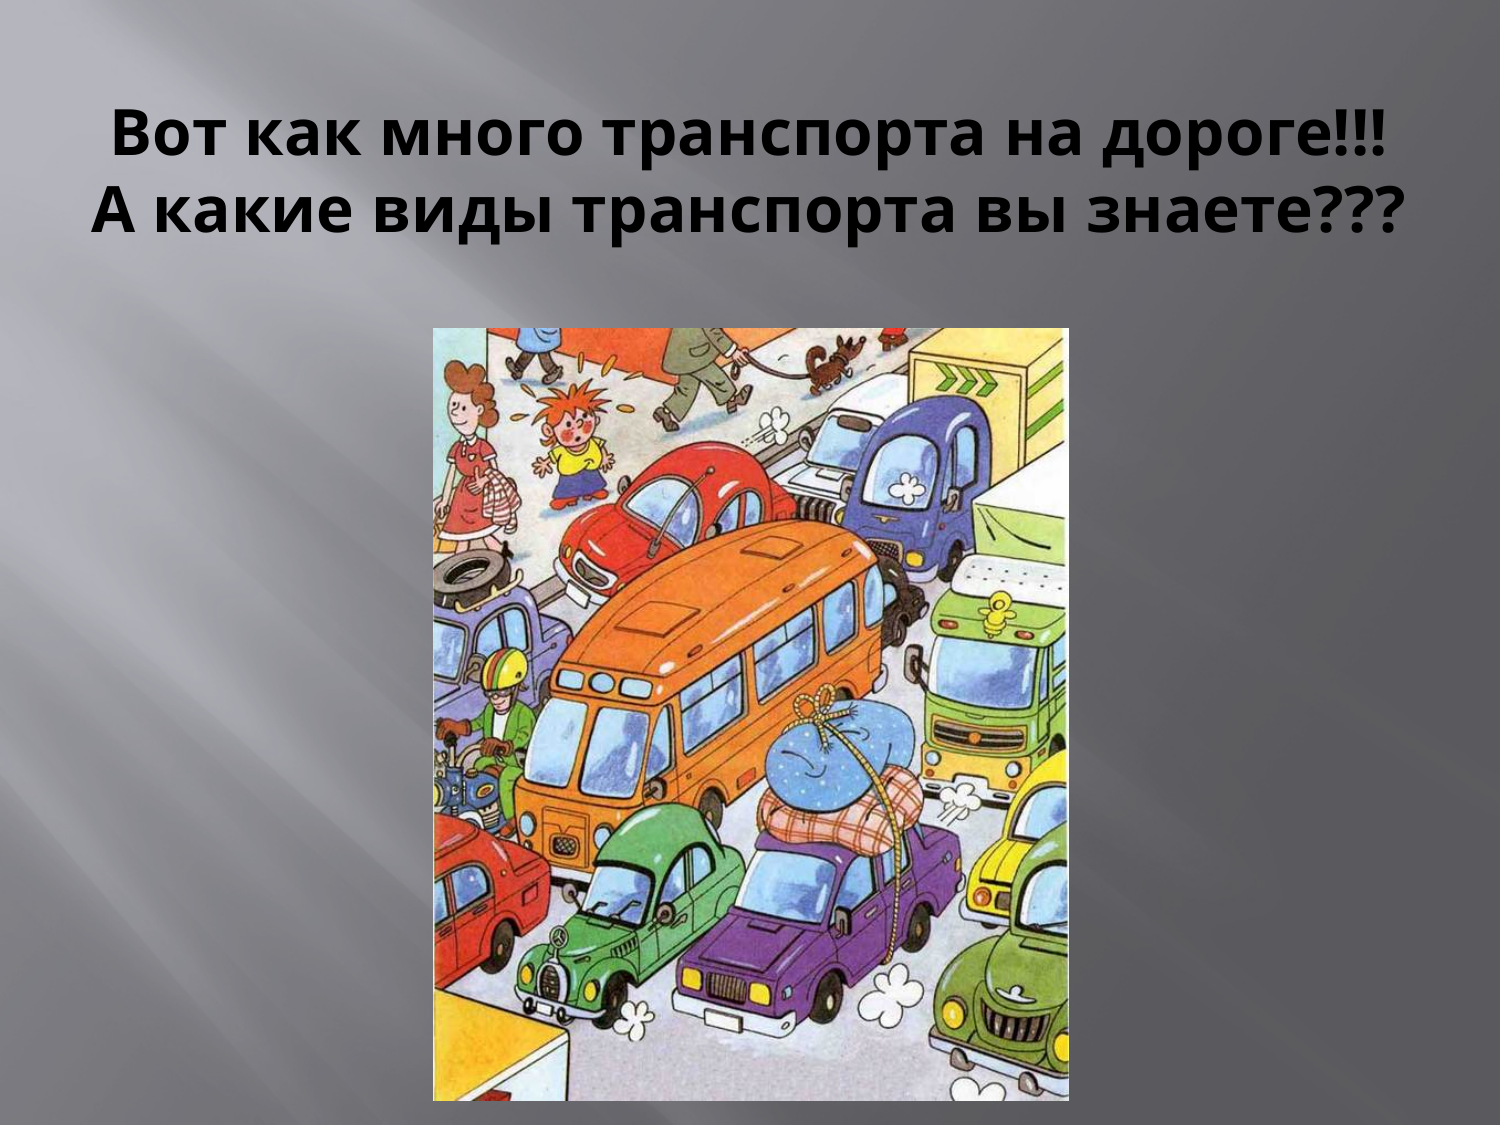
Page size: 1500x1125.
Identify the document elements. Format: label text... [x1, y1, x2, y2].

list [433, 327, 1070, 1101]
title Вот как много транспорта на дороге!!!А какие виды транспорта вы знаете??? [75, 45, 1425, 291]
